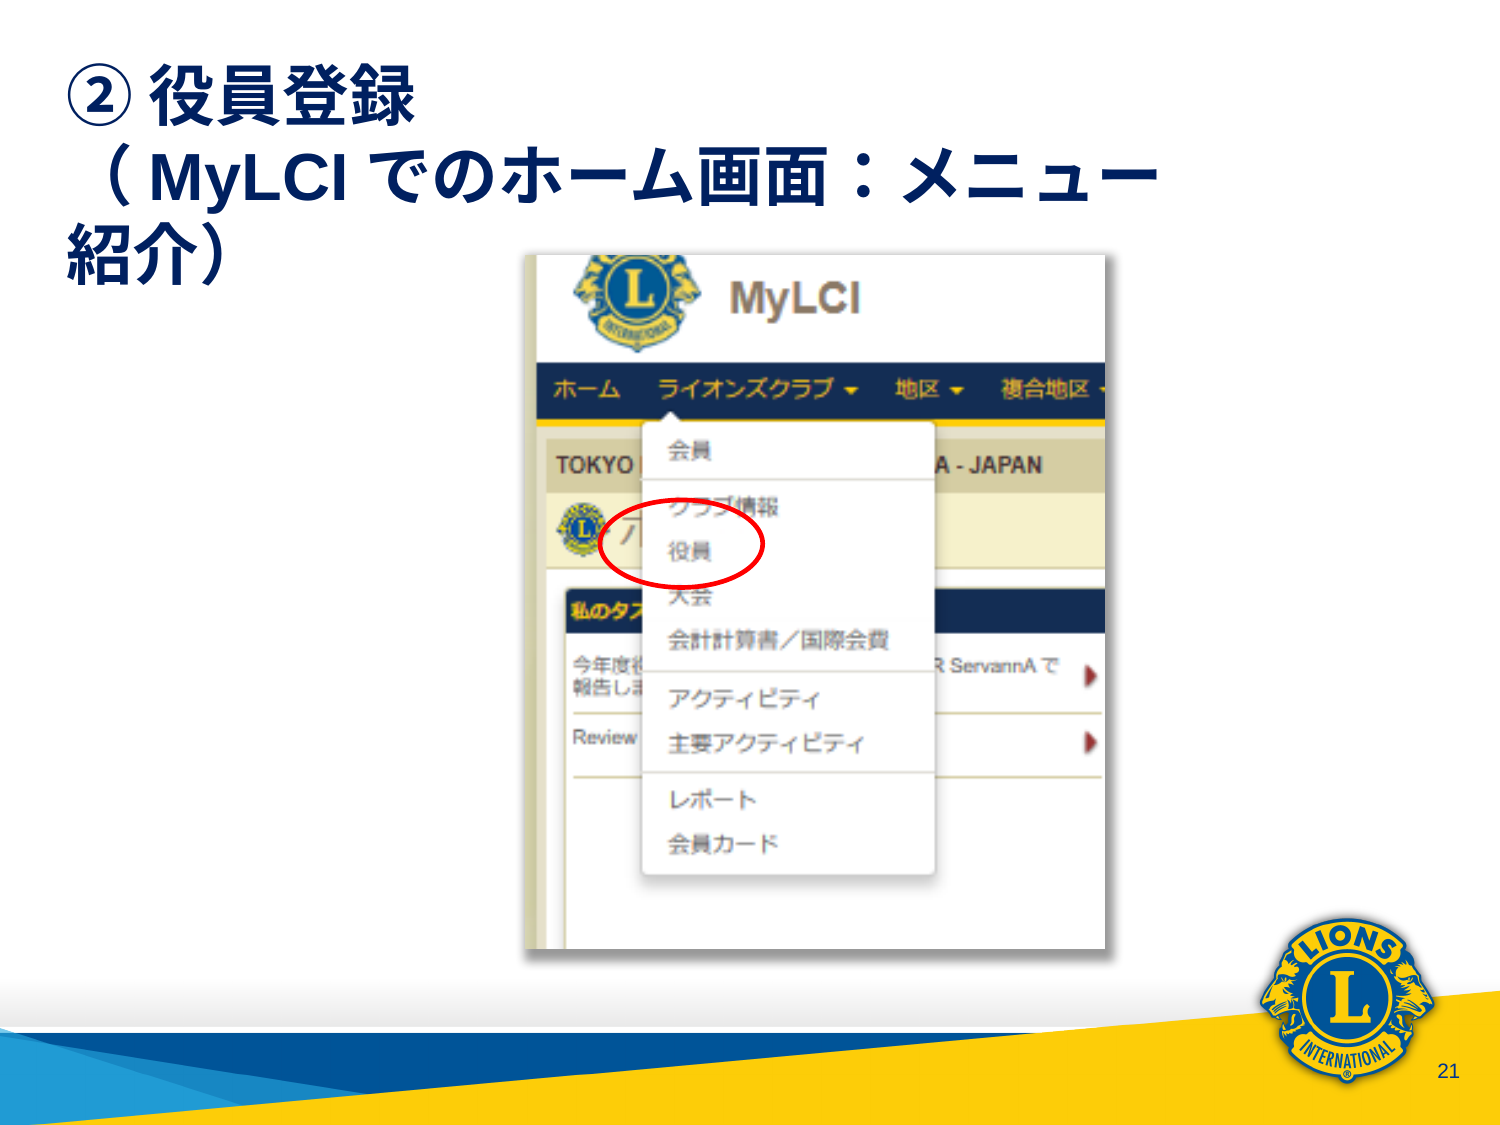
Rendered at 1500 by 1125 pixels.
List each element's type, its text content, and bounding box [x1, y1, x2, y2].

text_box ②役員登録 （MyLCIでのホーム画面：メニュー紹介） [51, 45, 1200, 301]
picture [0, 0, 1500, 1125]
